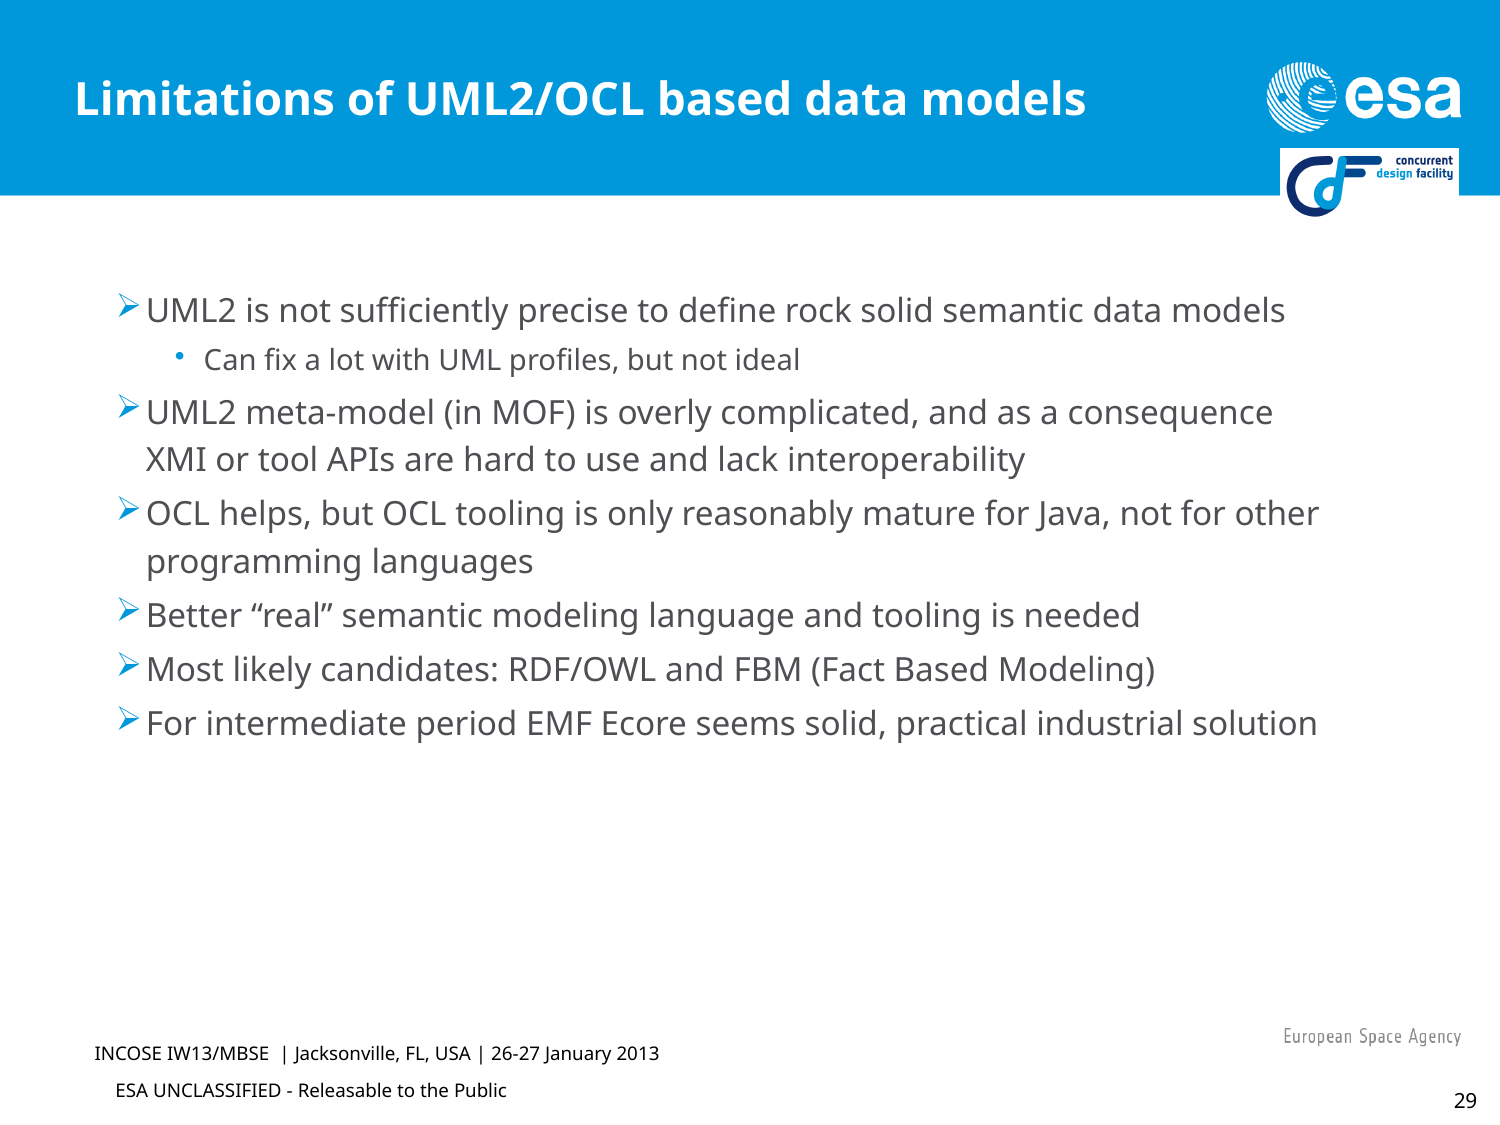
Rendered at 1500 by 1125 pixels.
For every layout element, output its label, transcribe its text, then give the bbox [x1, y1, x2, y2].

picture [1346, 78, 1382, 118]
picture [1283, 85, 1288, 95]
picture [1279, 64, 1298, 86]
slide_number 29 [1373, 1079, 1493, 1119]
picture [1272, 79, 1278, 94]
list UML2 is not sufficiently precise to define rock solid semantic data models Can fix a lot with UML profiles, but not ideal UML2 meta-model (in MOF) is overly complicated, and as a consequence XMI or tool APIs are hard to use and lack interoperability OCL helps, but OCL tooling is only reasonably mature for Java, not for other programming languages Better “real” semantic modeling language and tooling is needed Most likely candidates: RDF/OWL and FBM (Fact Based Modeling) For intermediate period EMF Ecore seems solid, practical industrial solution [100, 274, 1357, 983]
picture [1279, 111, 1286, 117]
picture [0, 149, 1500, 223]
picture [1268, 102, 1275, 112]
picture [1292, 111, 1300, 117]
picture [1291, 126, 1299, 131]
picture [1264, 1020, 1500, 1060]
picture [1276, 74, 1280, 88]
picture [1426, 78, 1460, 118]
picture [1287, 118, 1297, 125]
picture [1291, 98, 1300, 107]
picture [1275, 98, 1284, 110]
picture [1270, 85, 1274, 95]
picture [1388, 78, 1420, 118]
title Limitations of UML2/OCL based data models [58, 62, 1247, 133]
footer INCOSE IW13/MBSE | Jacksonville, FL, USA | 26-27 January 2013 [94, 1042, 1170, 1066]
picture [1268, 92, 1274, 103]
